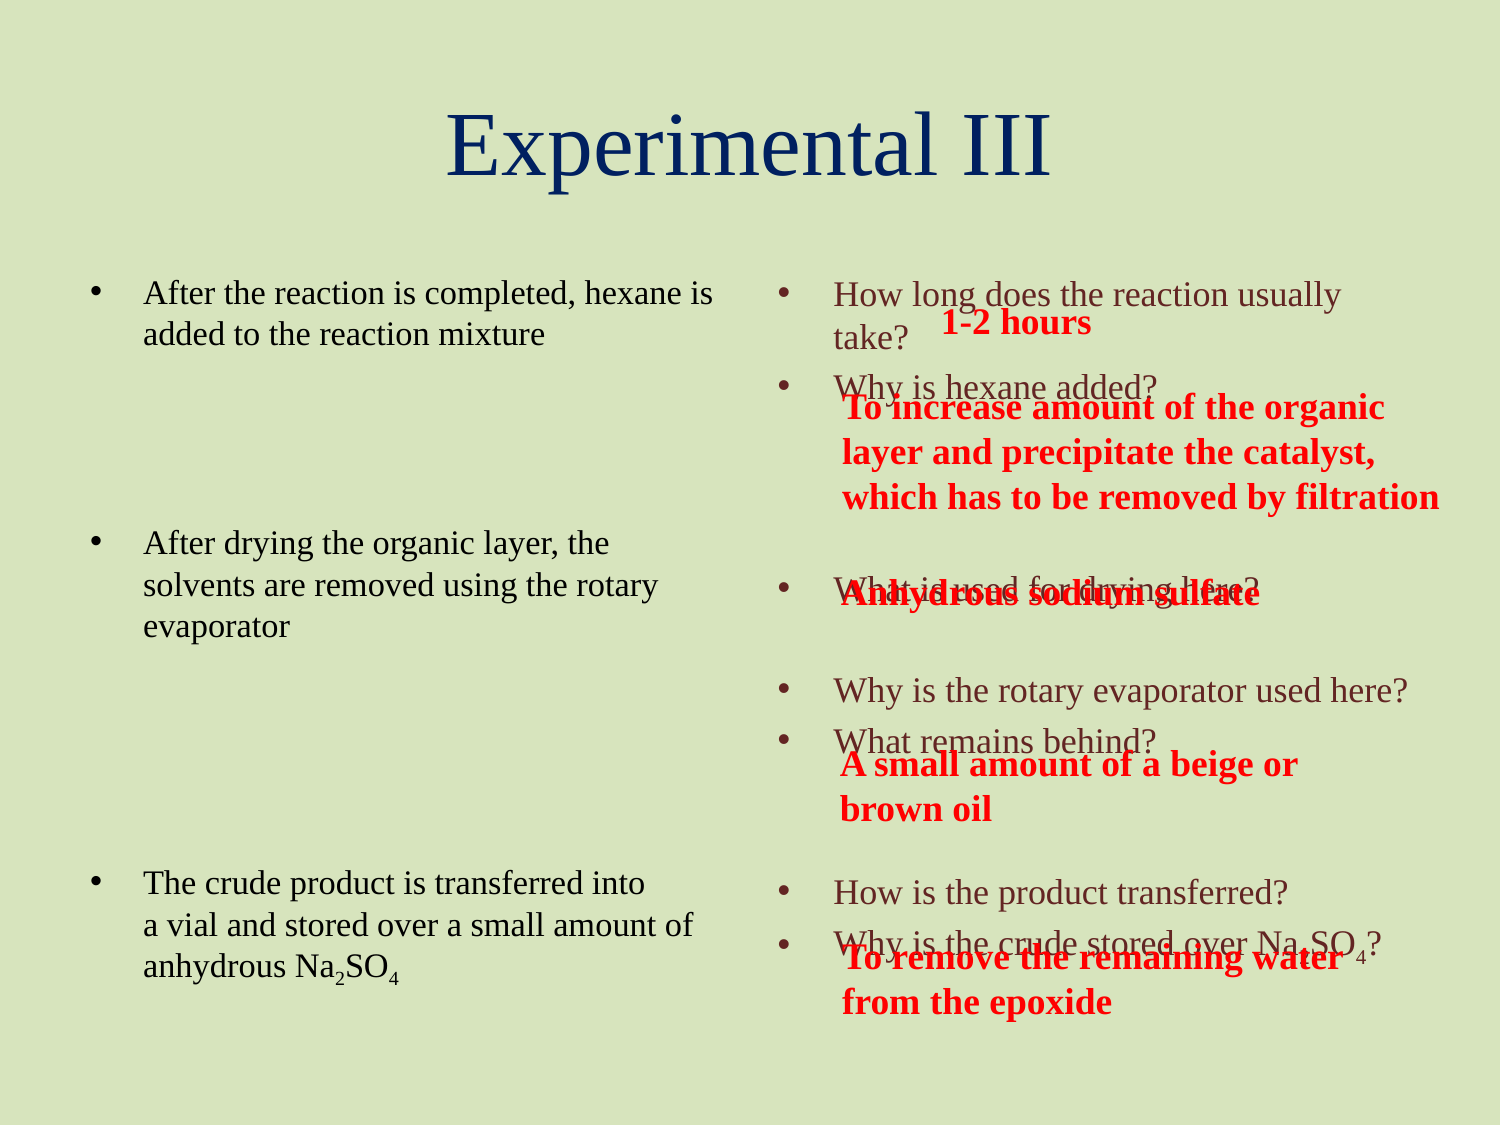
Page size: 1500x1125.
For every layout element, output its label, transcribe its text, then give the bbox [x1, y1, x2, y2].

text_box To increase amount of the organic layer and precipitate the catalyst, which has to be removed by filtration [827, 374, 1456, 525]
text_box To remove the remaining water from the epoxide [827, 924, 1369, 1030]
text_box 1-2 hours [925, 289, 1107, 350]
title Experimental III [75, 45, 1425, 233]
list After the reaction is completed, hexane is added to the reaction mixture After drying the organic layer, the solvents are removed using the rotary evaporator The crude product is transferred into a vial and stored over a small amount of anhydrous Na2SO4 [75, 262, 738, 1005]
list How long does the reaction usually take? Why is hexane added? What is used for drying here? Why is the rotary evaporator used here? What remains behind? How is the product transferred? Why is the crude stored over Na2SO4? [762, 262, 1425, 1005]
text_box Anhydrous sodium sulfate [826, 560, 1276, 621]
text_box A small amount of a beige or brown oil [824, 731, 1371, 837]
